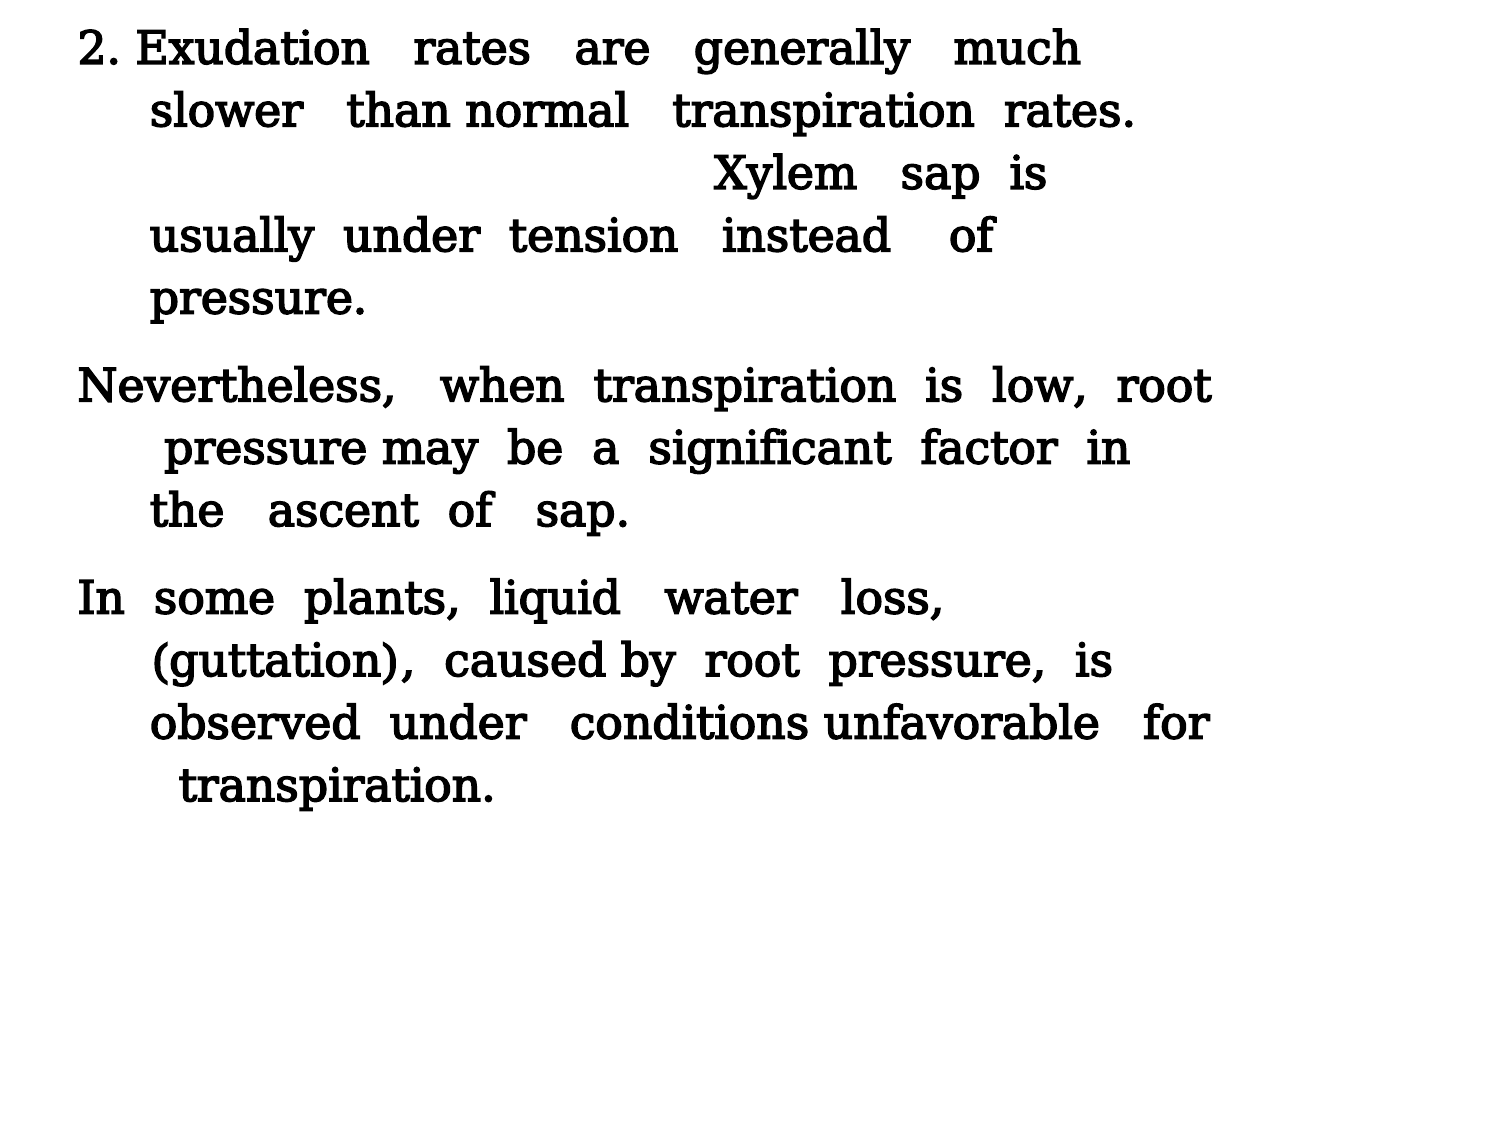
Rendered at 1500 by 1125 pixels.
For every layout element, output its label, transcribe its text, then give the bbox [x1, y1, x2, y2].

text_box 2. Exudation rates are generally much slower than normal transpiration rates. Xylem sap is usually under tension instead of pressure. Nevertheless, when transpiration is low, root pressure may be a significant factor in the ascent of sap. In some plants, liquid water loss, (guttation), caused by root pressure, is observed under conditions unfavorable for transpiration. [62, 2, 1235, 818]
